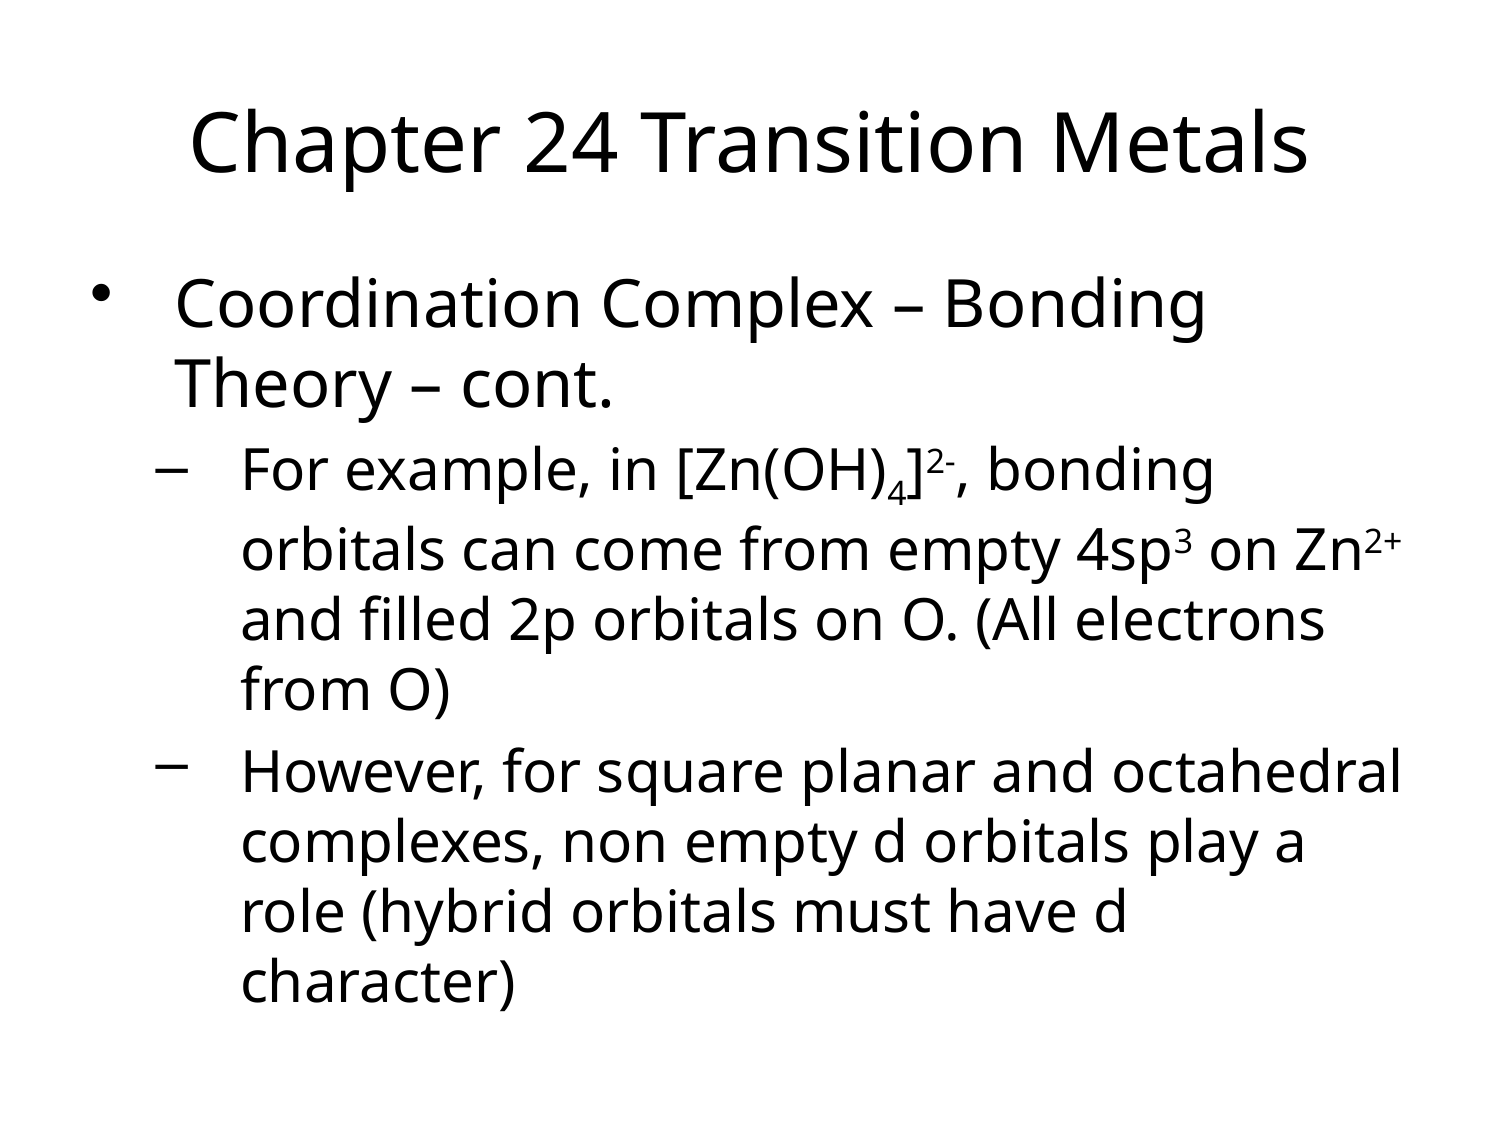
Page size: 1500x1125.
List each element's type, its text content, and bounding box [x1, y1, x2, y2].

title Chapter 24 Transition Metals [75, 45, 1425, 233]
list Coordination Complex – Bonding Theory – cont. For example, in [Zn(OH)4]2-, bonding orbitals can come from empty 4sp3 on Zn2+ and filled 2p orbitals on O. (All electrons from O) However, for square planar and octahedral complexes, non empty d orbitals play a role (hybrid orbitals must have d character) [75, 253, 1425, 988]
